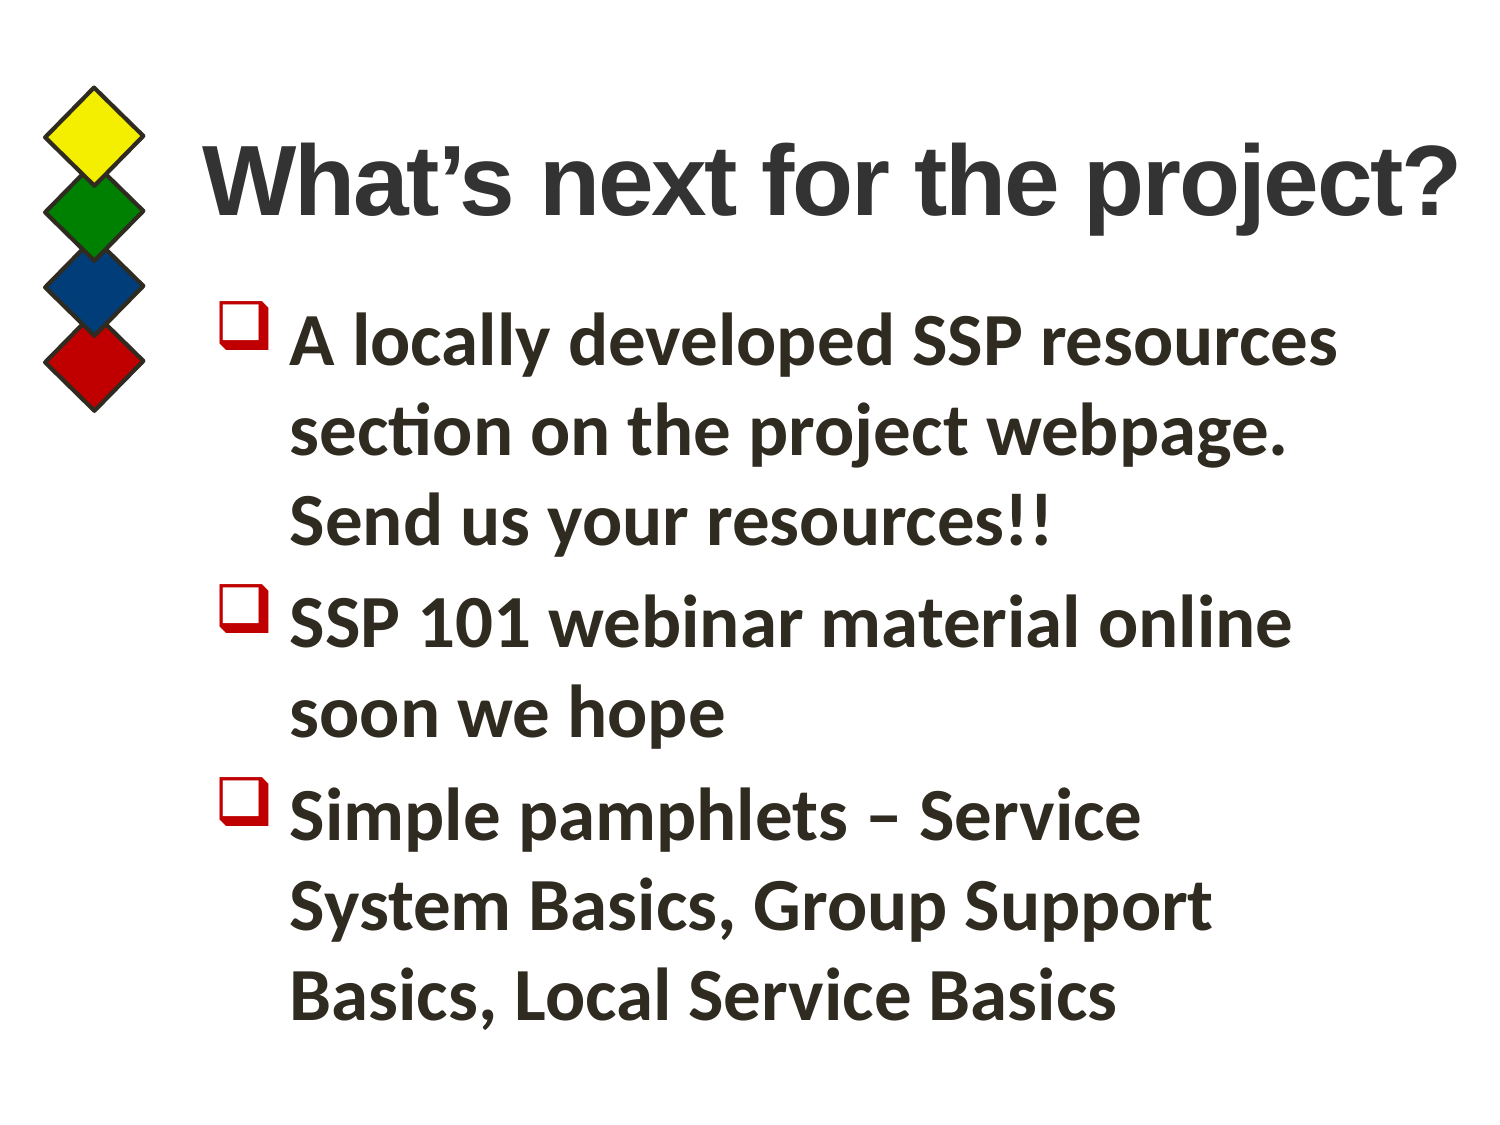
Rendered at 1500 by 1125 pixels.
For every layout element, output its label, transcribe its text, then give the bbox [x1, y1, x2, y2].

title What’s next for the project? [187, 62, 1488, 288]
text_box A locally developed SSP resources section on the project webpage. Send us your resources!! SSP 101 webinar material online soon we hope Simple pamphlets – Service System Basics, Group Support Basics, Local Service Basics [199, 282, 1388, 1043]
